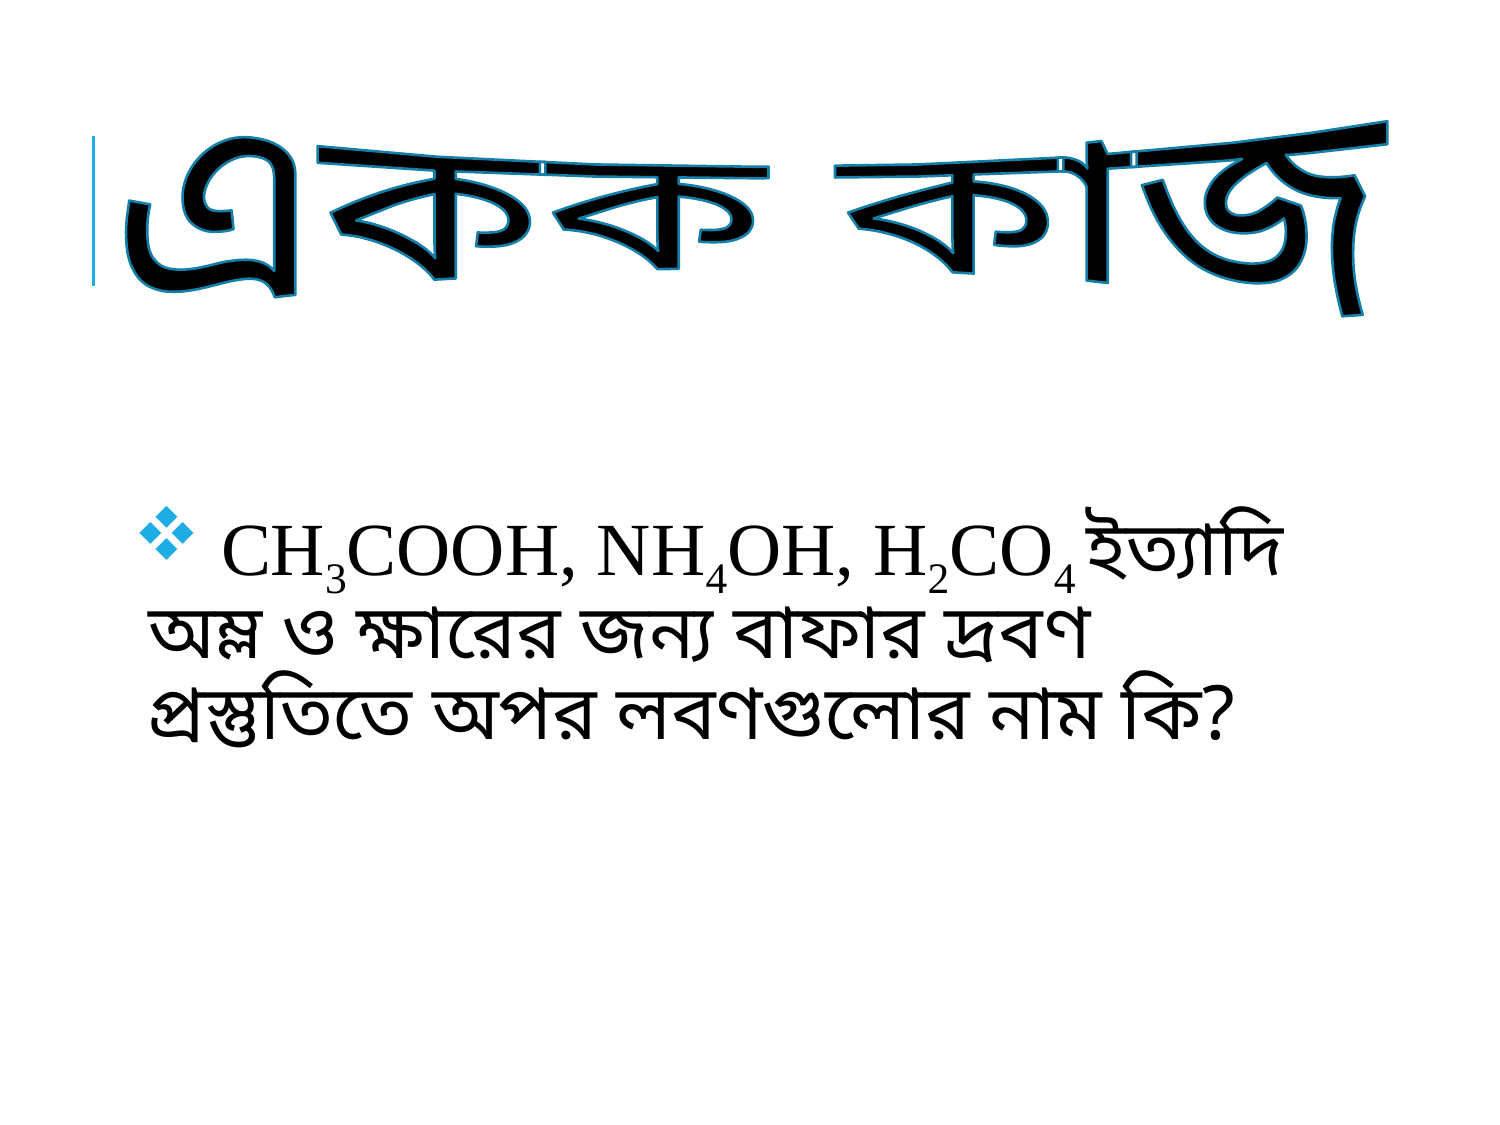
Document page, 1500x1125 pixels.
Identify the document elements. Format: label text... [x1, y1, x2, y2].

text_box একক কাজ [833, 119, 1389, 318]
text_box একক কাজ [124, 135, 297, 299]
text_box একক কাজ [316, 144, 770, 282]
list CH3COOH, NH4OH, H2CO4 ইত্যাদি অম্ল ও ক্ষারের জন্য বাফার দ্রবণ প্রস্তুতিতে অপর লবণগুলোর নাম কি? [126, 375, 1322, 1035]
